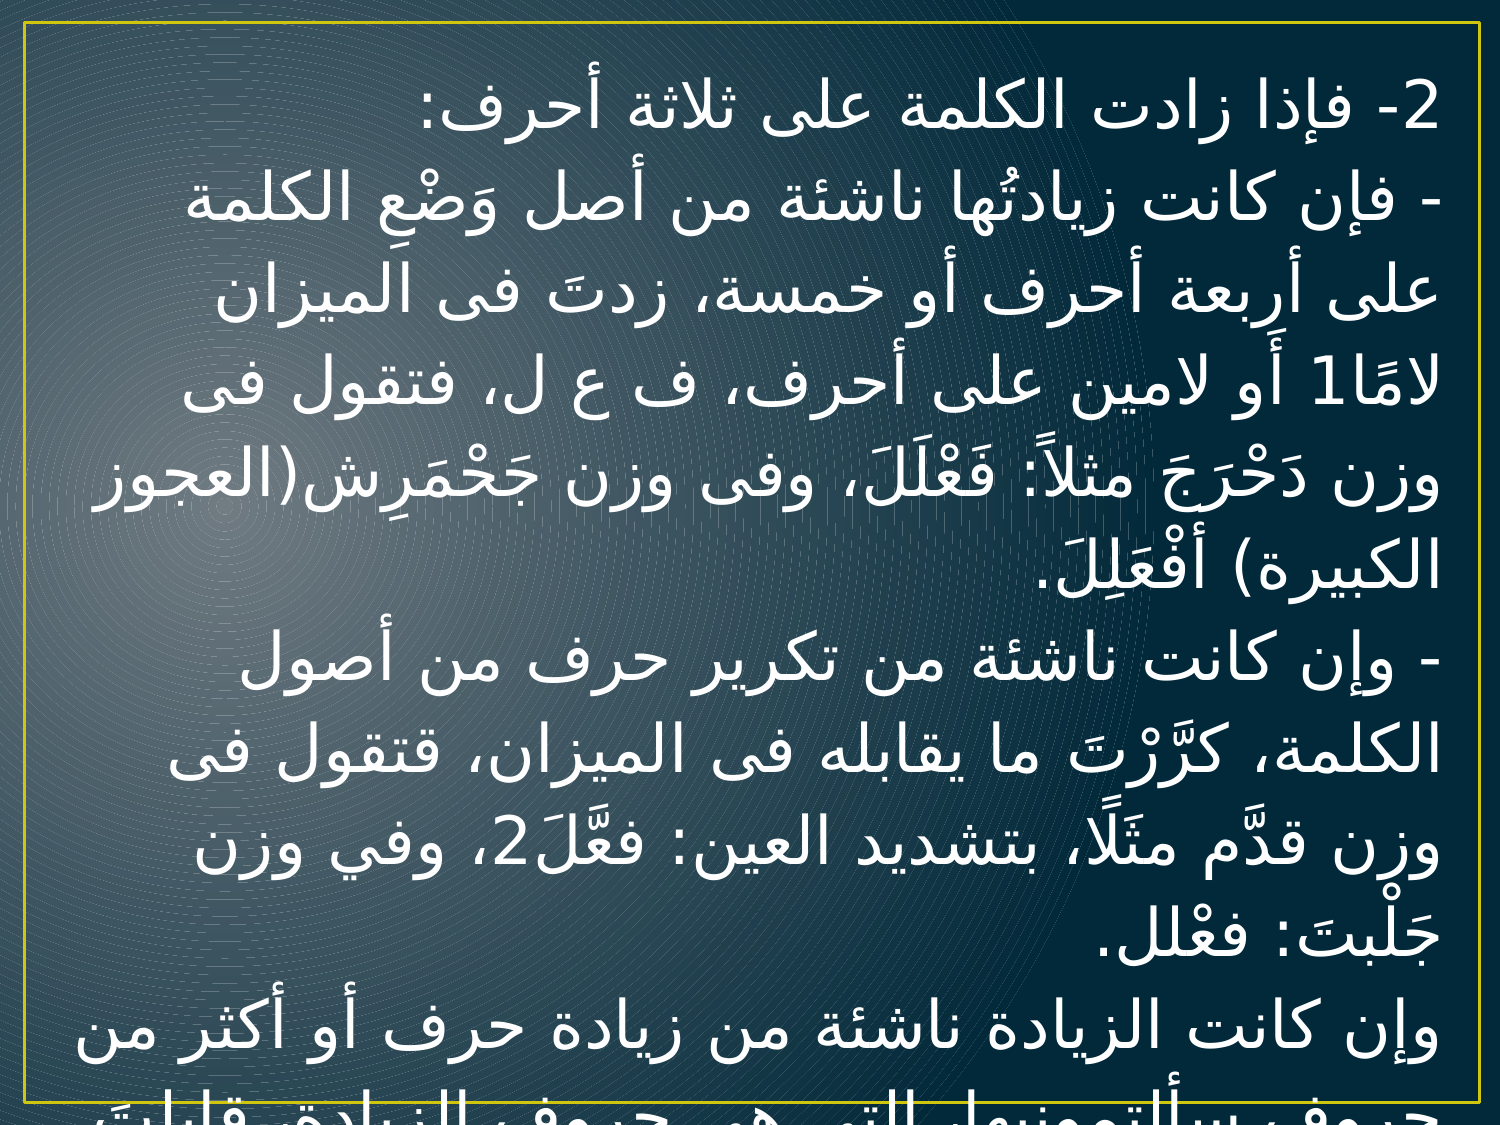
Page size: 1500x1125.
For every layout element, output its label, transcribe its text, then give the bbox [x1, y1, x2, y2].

text_box 2- فإذا زادت الكلمة على ثلاثة أحرف: - فإن كانت زيادتُها ناشئة من أصل وَضْعِ الكلمة على أربعة أحرف أو خمسة، زدتَ فى الميزان لامًا1 أَو لامين على أحرف، ف ع ل، فتقول فى وزن دَحْرَجَ مثلاً: فَعْلَلَ، وفى وزن جَحْمَرِش(العجوز الكبيرة) أفْعَلِلَ. - وإن كانت ناشئة من تكرير حرف من أصول الكلمة، كرَّرْتَ ما يقابله فى الميزان، قتقول فى وزن قدَّم مثَلًا، بتشديد العين: فعَّلَ2، وفي وزن جَلْبتَ: فعْلل. وإن كانت الزيادة ناشئة من زيادة حرف أو أكثر من حروف سألتمونيها، التى هى حروف الزيادة، قابلتَ الأصول بالأصول، وعبّرْتَ عن الزائد بلفظه، فتقول فى وزن قائم مثَلاً: فاعِل، وفى وزن تقدَّمَ: تَفَعَّلَ، وفى وزن استخرج: استفعل، وفي وزن مجتهد: مُفْتَعِل، وهكذا. [53, 42, 1459, 1125]
